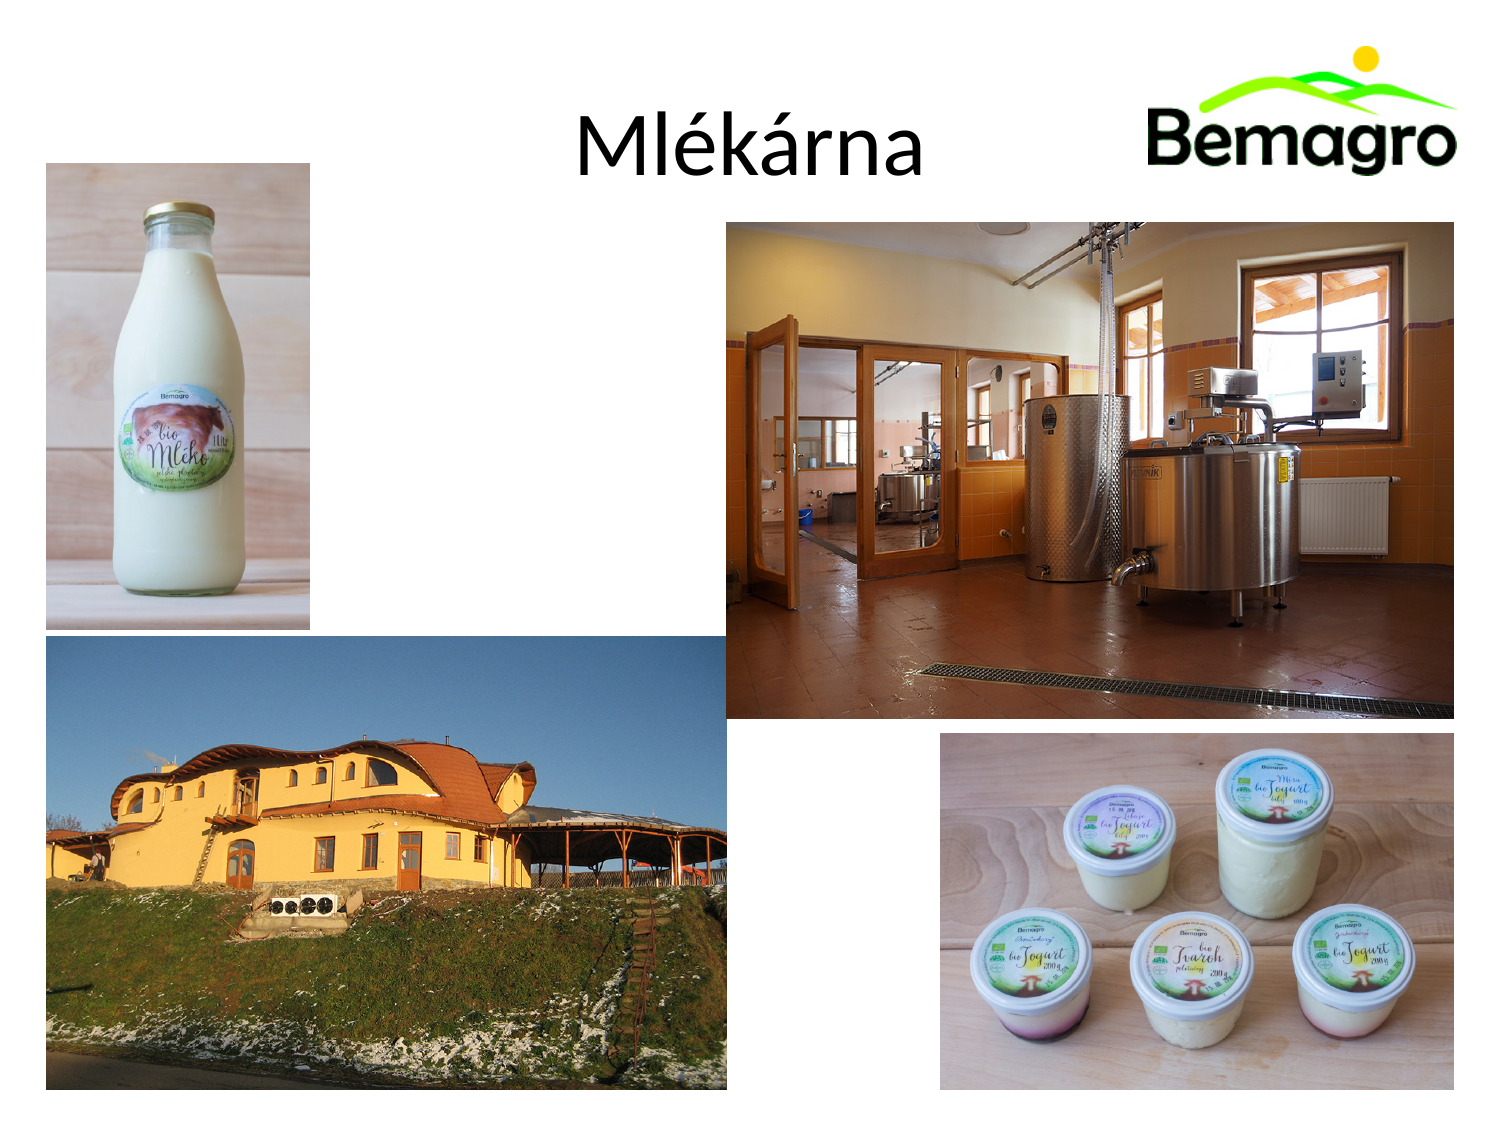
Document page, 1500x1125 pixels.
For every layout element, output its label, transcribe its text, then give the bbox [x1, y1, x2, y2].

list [46, 163, 311, 631]
picture [46, 222, 1454, 1091]
picture [940, 733, 1454, 1090]
picture [1148, 46, 1457, 177]
title Mlékárna [75, 45, 1425, 233]
